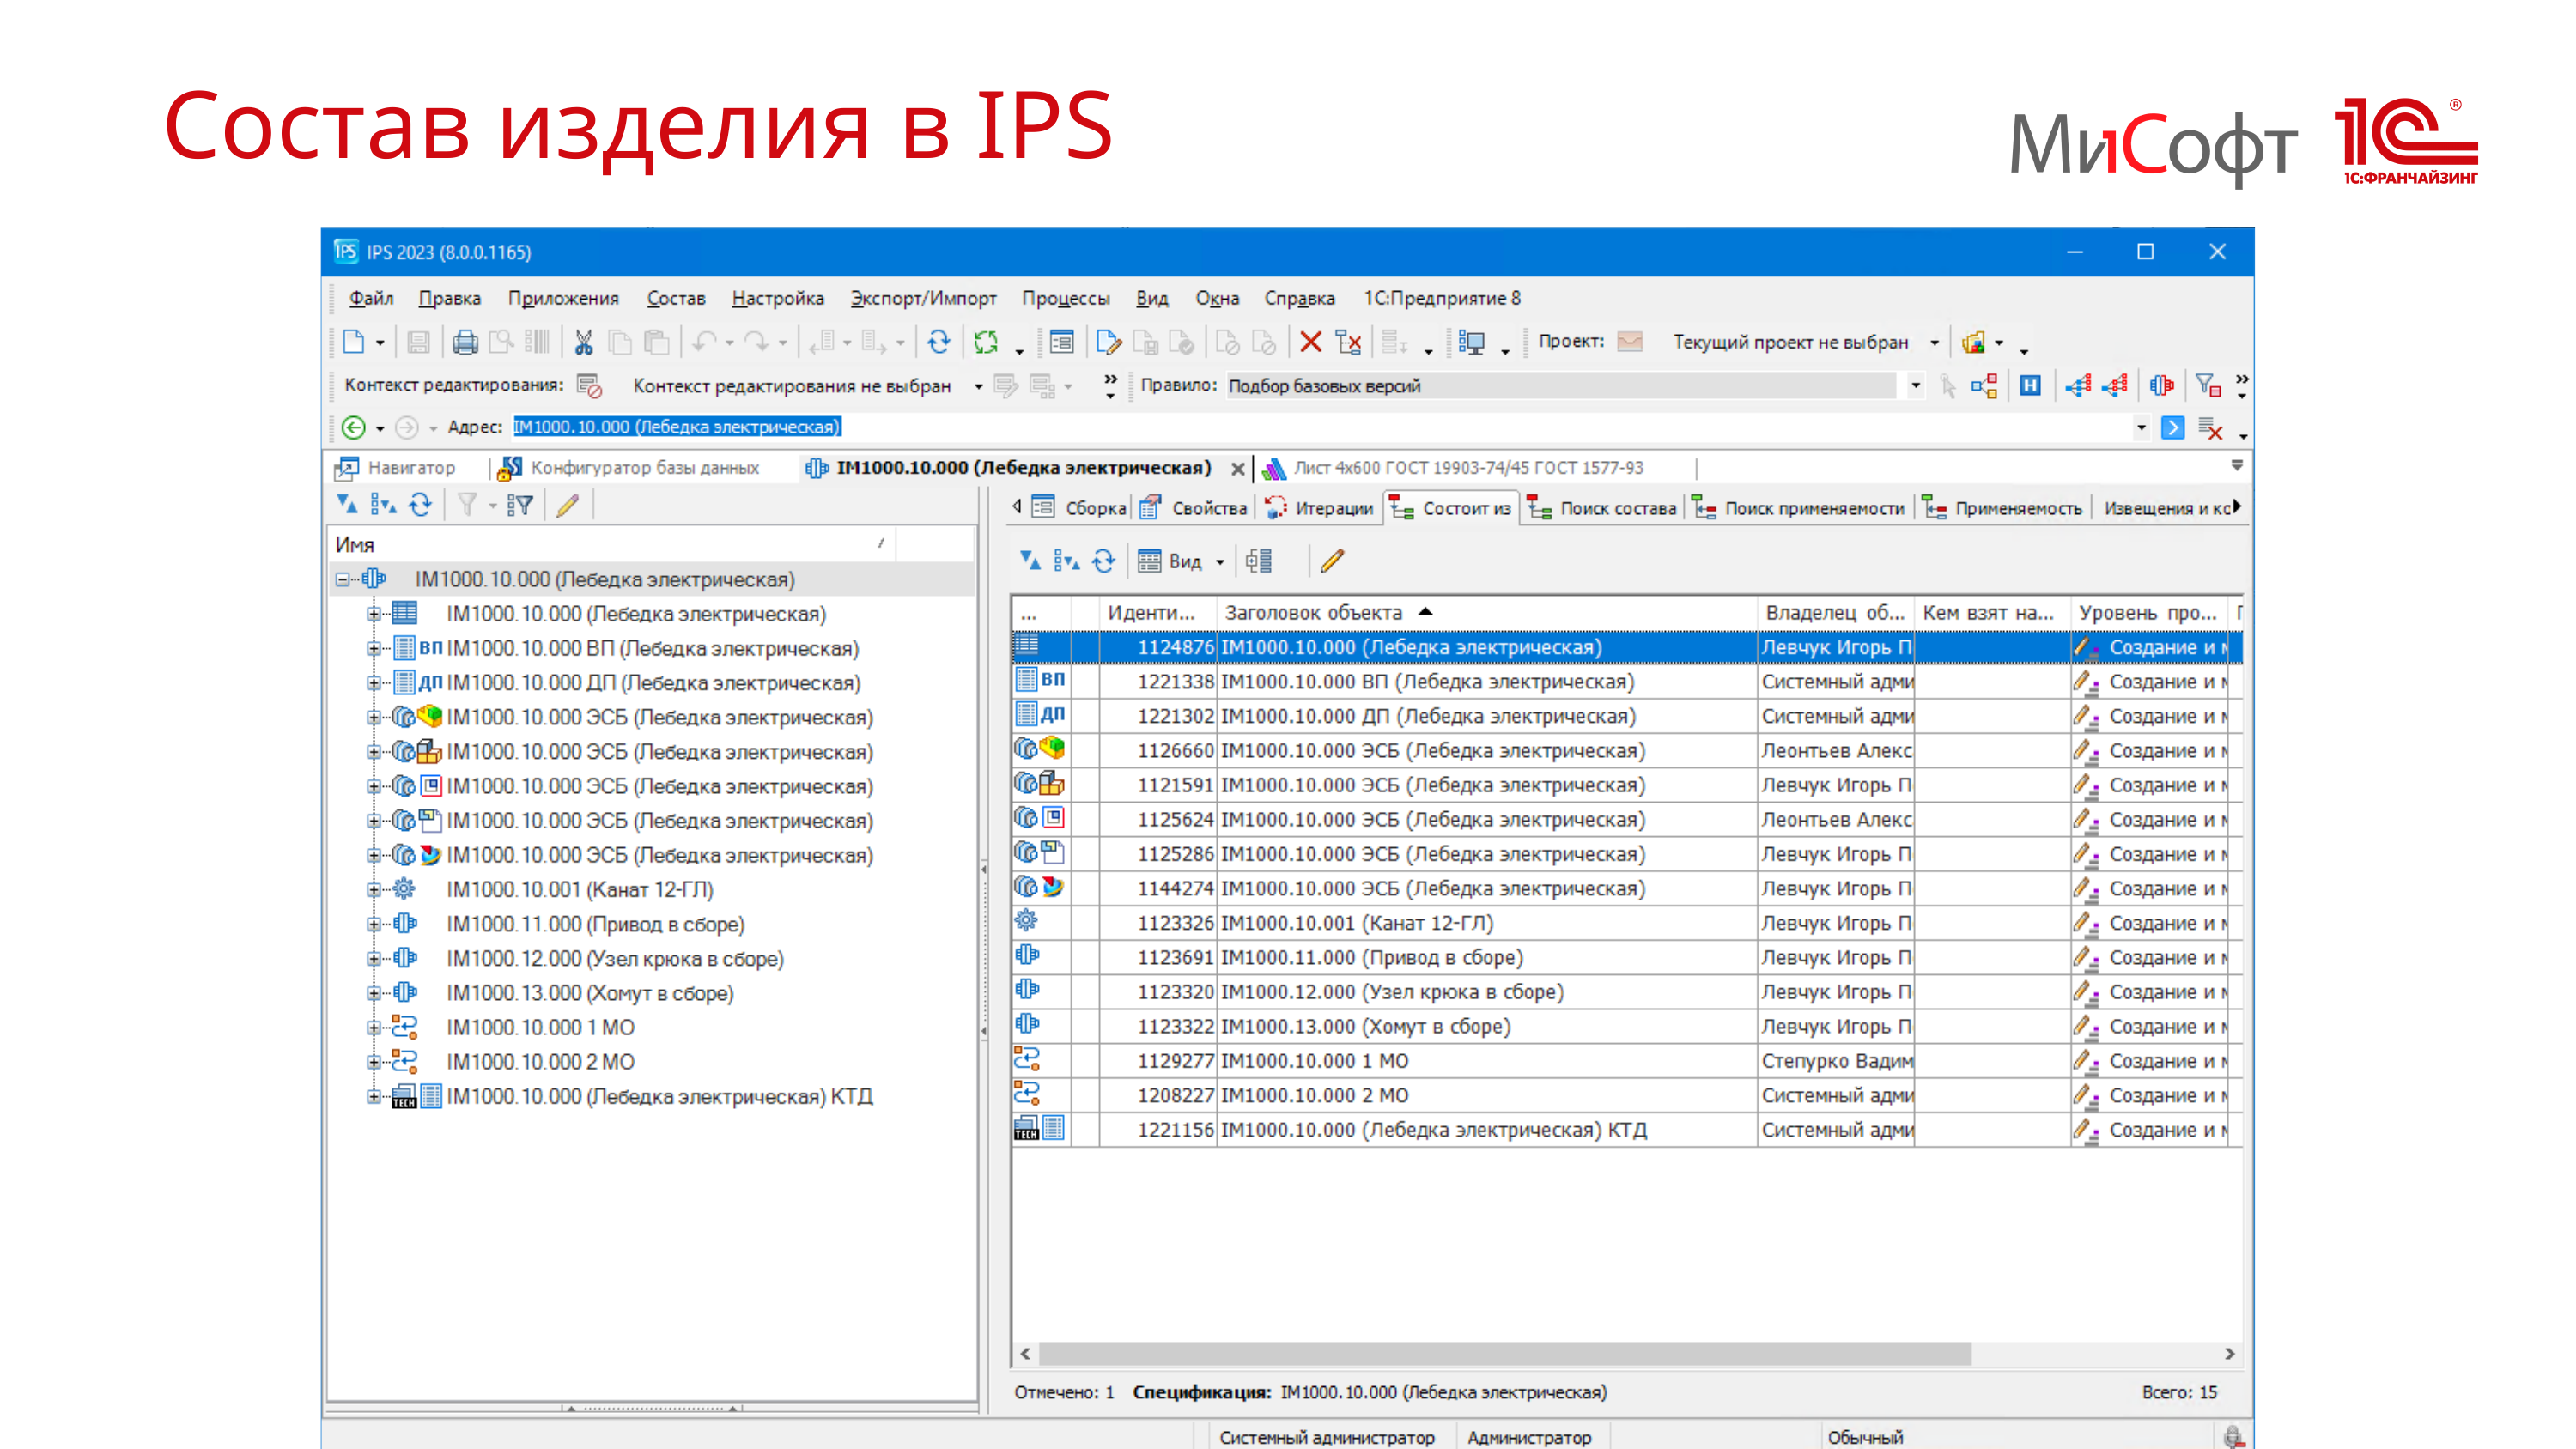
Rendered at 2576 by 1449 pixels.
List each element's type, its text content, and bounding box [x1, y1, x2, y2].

text_box Состав изделия в IPS [144, 65, 1133, 178]
text_box [2330, 90, 2482, 191]
text_box [320, 227, 2256, 1449]
text_box [1990, 83, 2312, 191]
